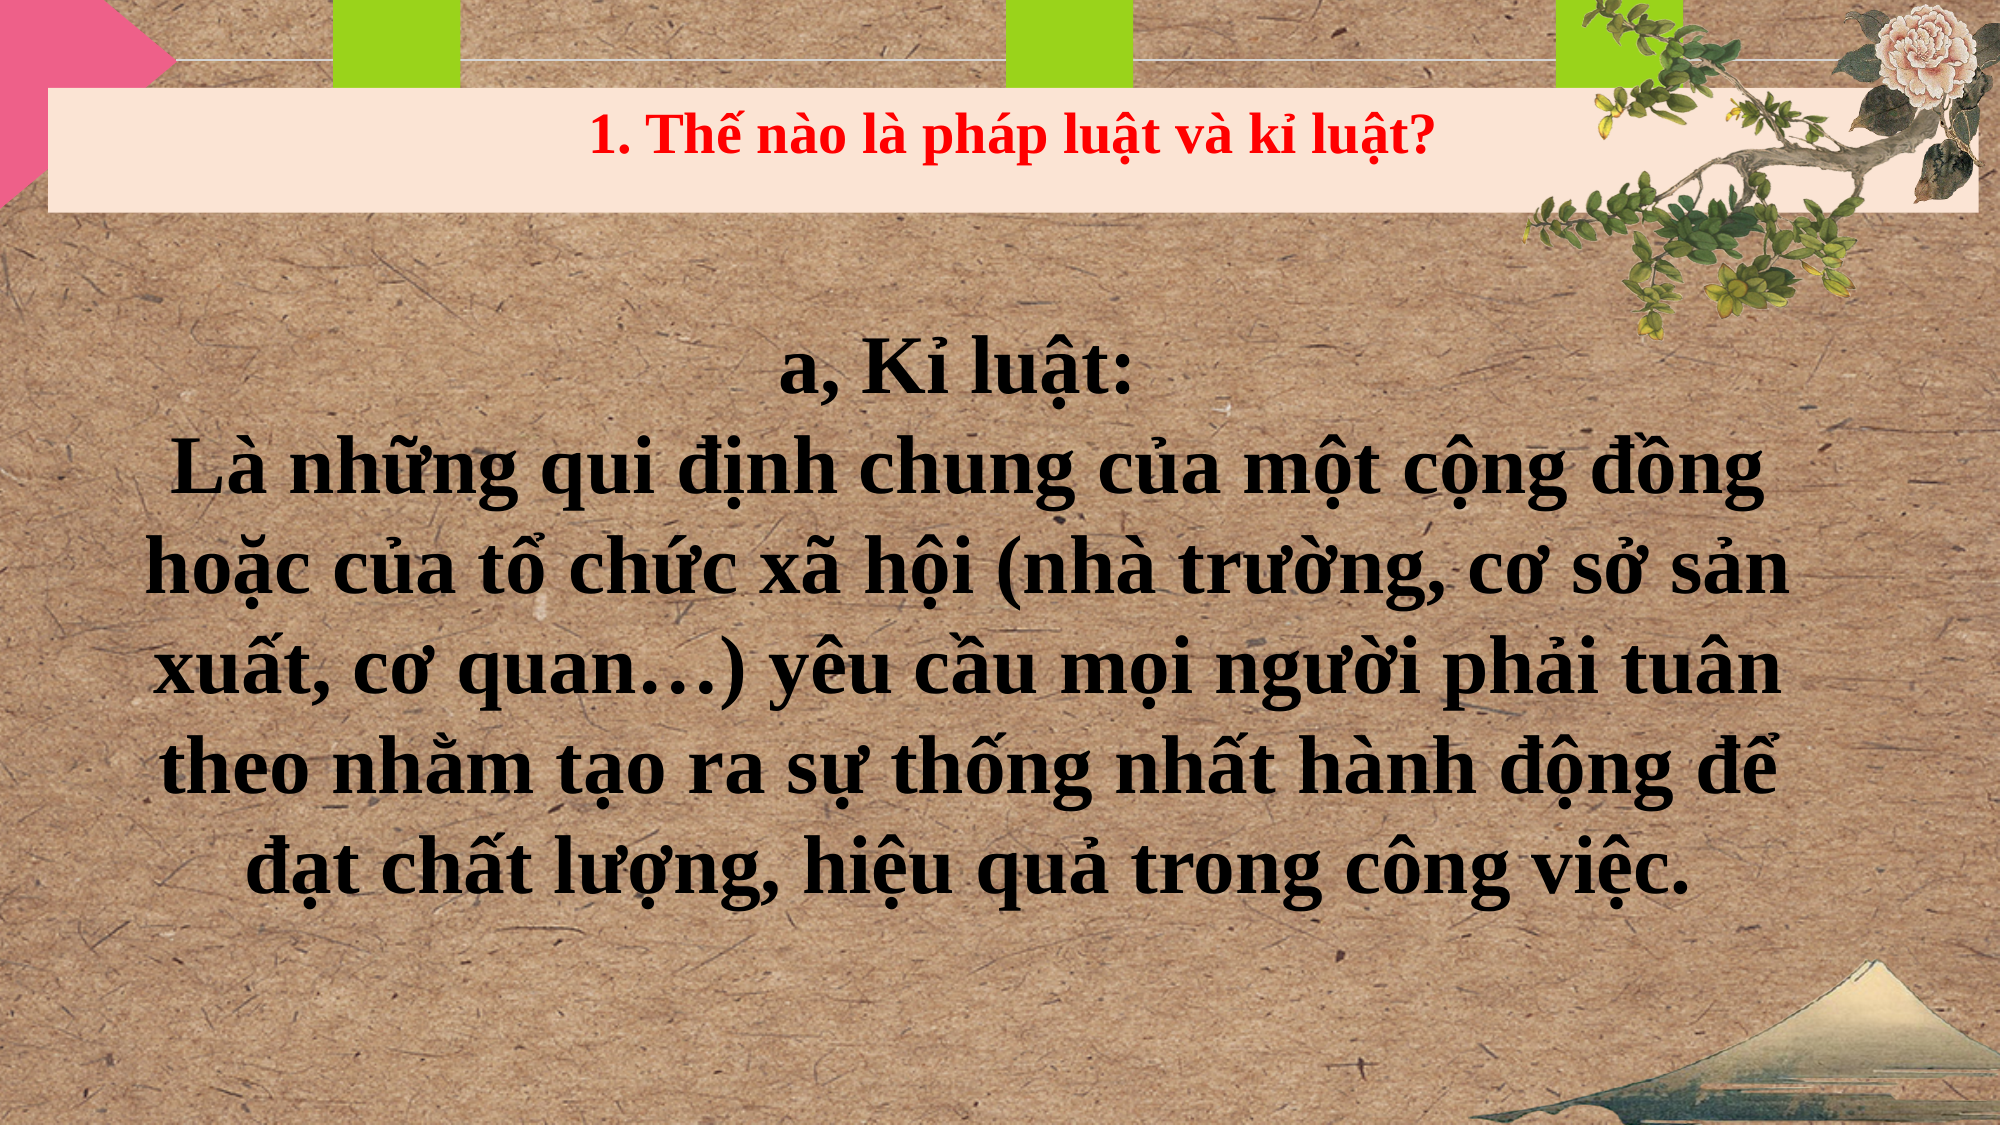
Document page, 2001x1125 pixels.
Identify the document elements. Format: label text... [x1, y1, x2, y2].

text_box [0, 0, 1524, 209]
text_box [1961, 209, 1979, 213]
picture [0, 0, 2000, 1125]
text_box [1961, 0, 2000, 4]
text_box a, Kỉ luật: Là những qui định chung của một cộng đồng hoặc của tổ chức xã hội (nhà trường, cơ sở sản xuất, cơ quan…) yêu cầu mọi người phải tuân theo nhằm tạo ra sự thống nhất hành động để đạt chất lượng, hiệu quả trong công việc. [107, 302, 1831, 918]
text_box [1961, 205, 2000, 209]
text_box 1. Thế nào là pháp luật và kỉ luật? [48, 209, 1524, 213]
